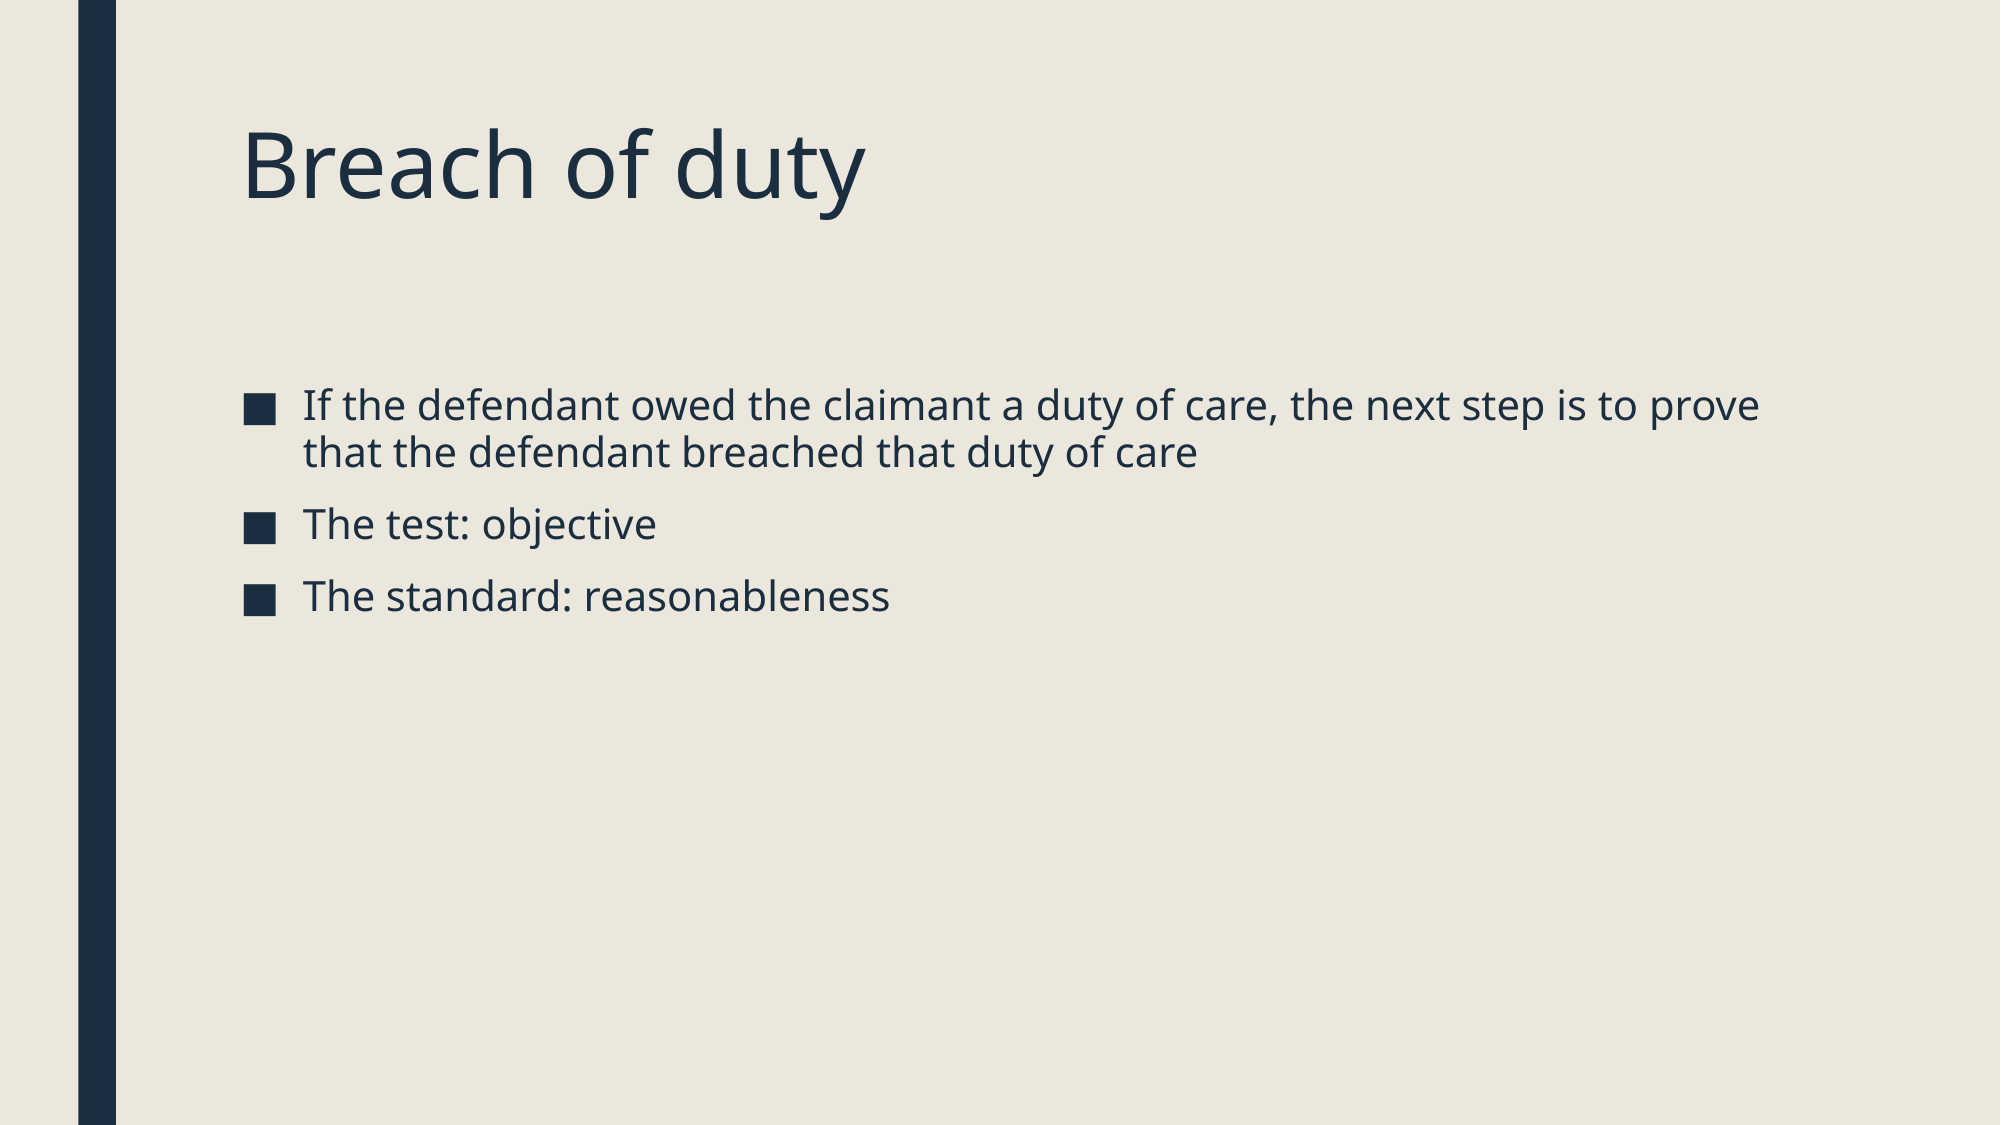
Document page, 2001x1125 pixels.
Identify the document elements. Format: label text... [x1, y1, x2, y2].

title Breach of duty [225, 112, 1800, 357]
list If the defendant owed the claimant a duty of care, the next step is to prove that the defendant breached that duty of care The test: objective The standard: reasonableness [225, 375, 1800, 963]
